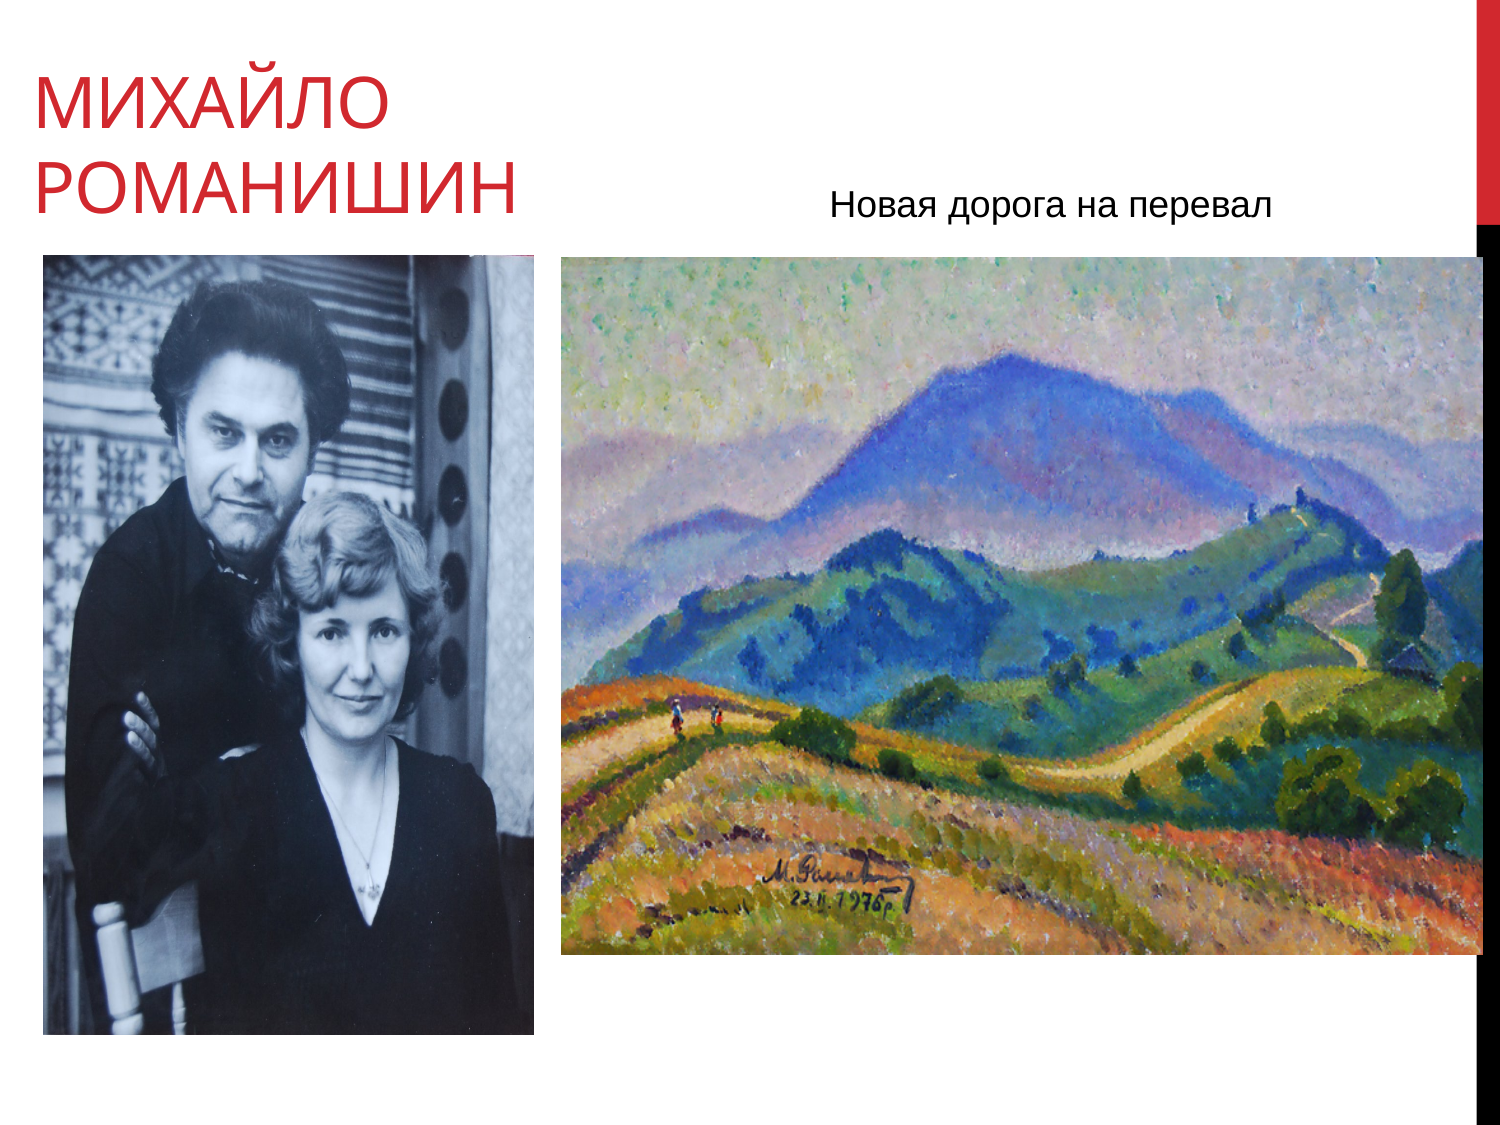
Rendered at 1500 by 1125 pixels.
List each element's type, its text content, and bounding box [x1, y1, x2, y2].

picture [43, 254, 535, 1036]
title Михайло Романишин [17, 48, 621, 236]
text_box Новая дорога на перевал [814, 172, 1288, 233]
picture [560, 257, 1483, 956]
